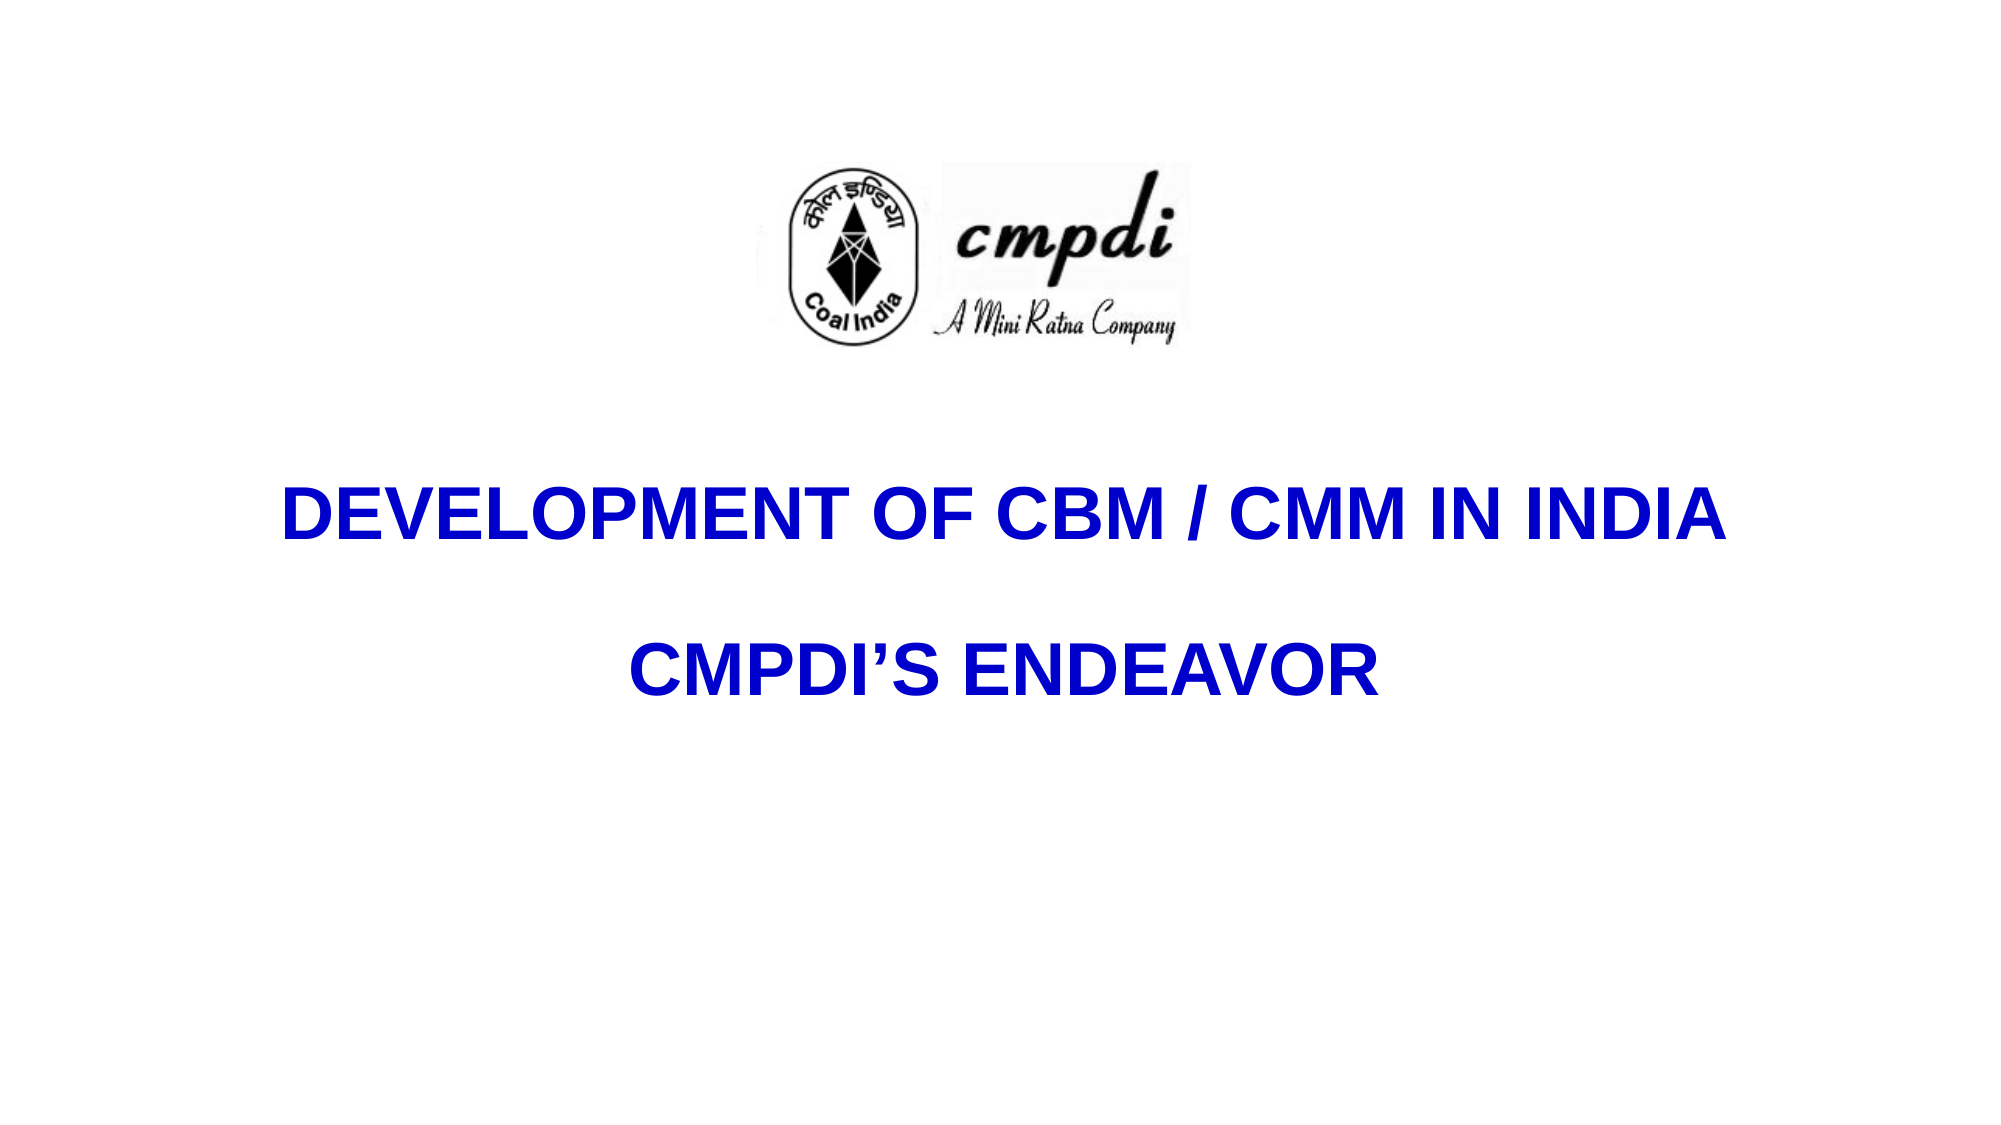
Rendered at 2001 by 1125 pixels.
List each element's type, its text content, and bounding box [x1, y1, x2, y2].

picture [755, 162, 1192, 349]
list DEVELOPMENT OF CBM / CMM IN INDIA CMPDI’S ENDEAVOR [234, 412, 1776, 747]
